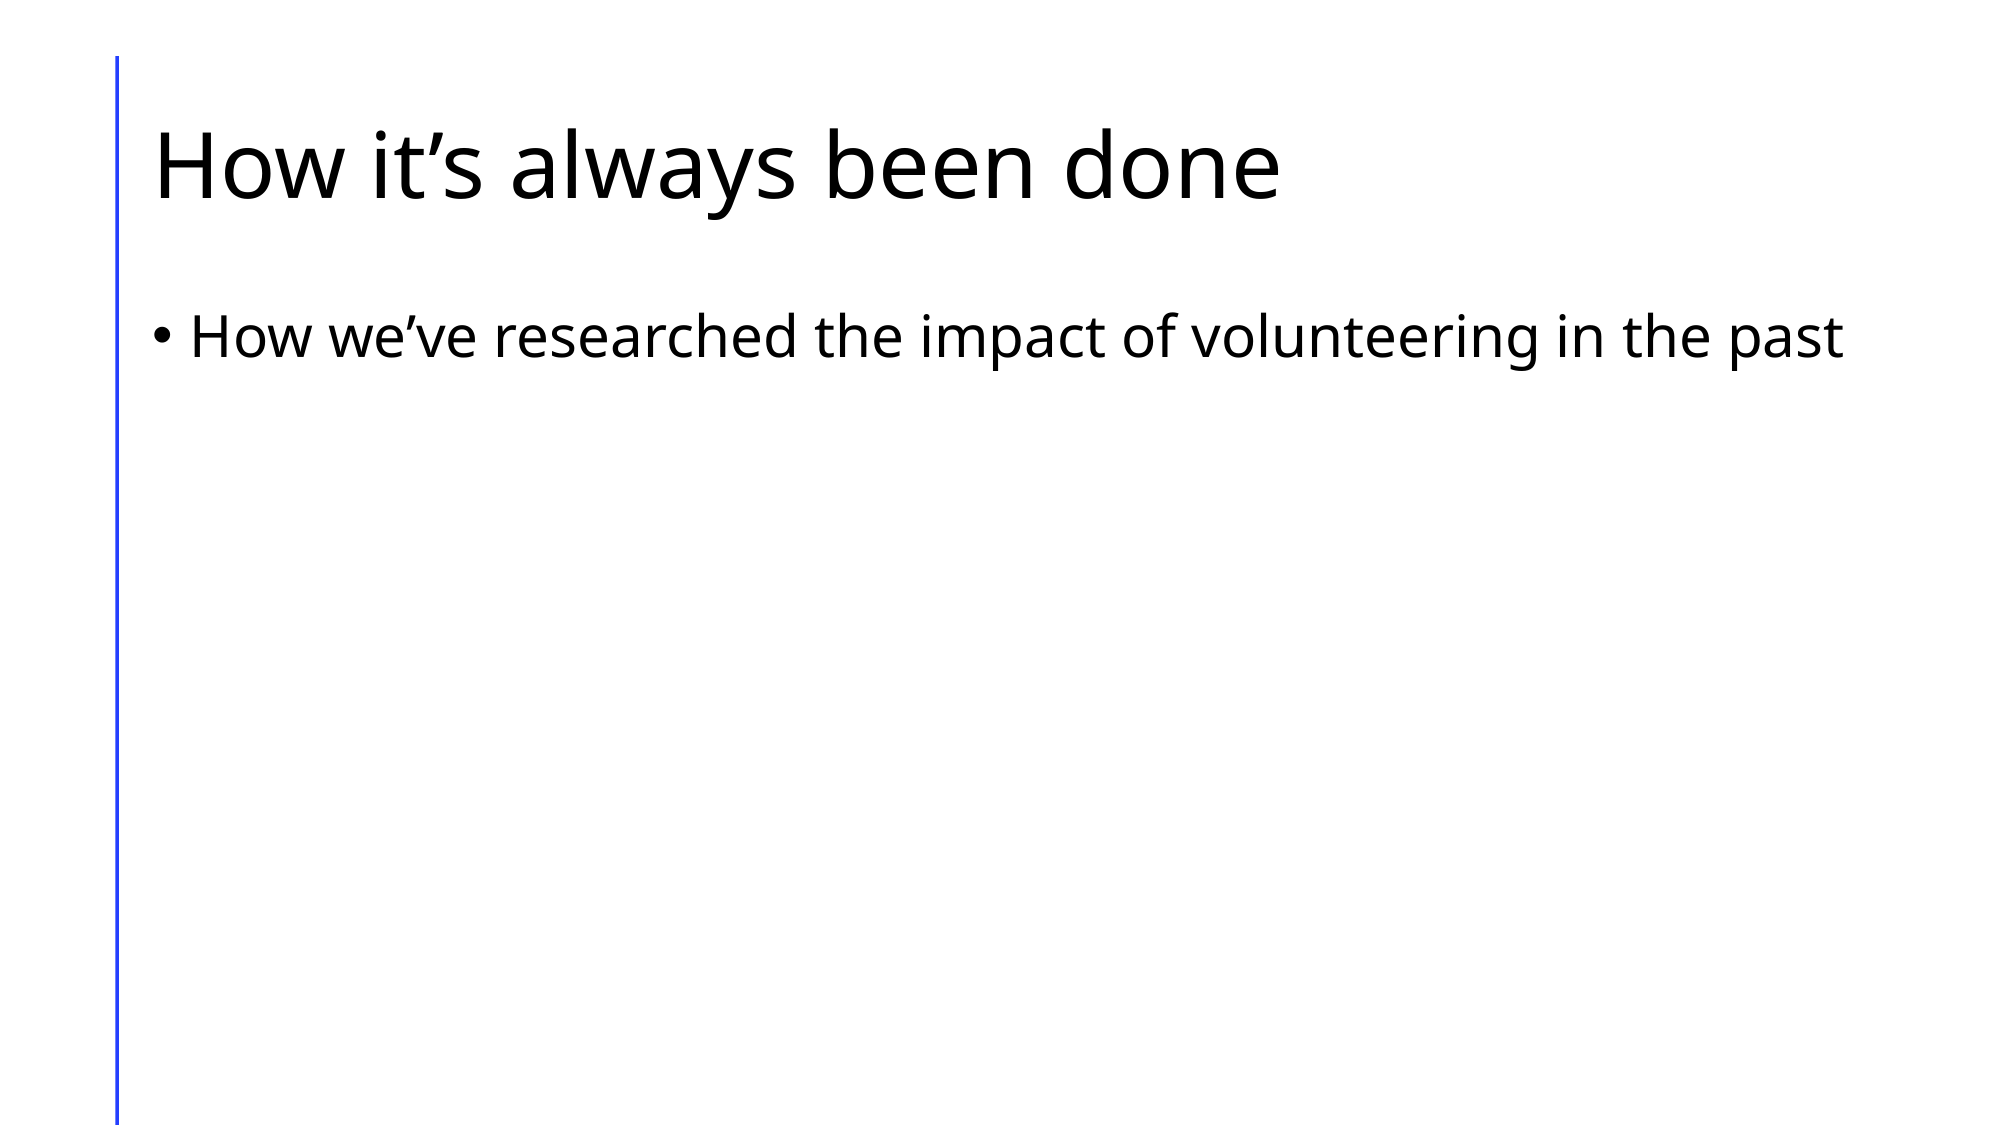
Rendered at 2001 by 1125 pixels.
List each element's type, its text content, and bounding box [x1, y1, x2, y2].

title How it’s always been done [137, 59, 1863, 278]
list How we’ve researched the impact of volunteering in the past [137, 299, 1863, 1014]
